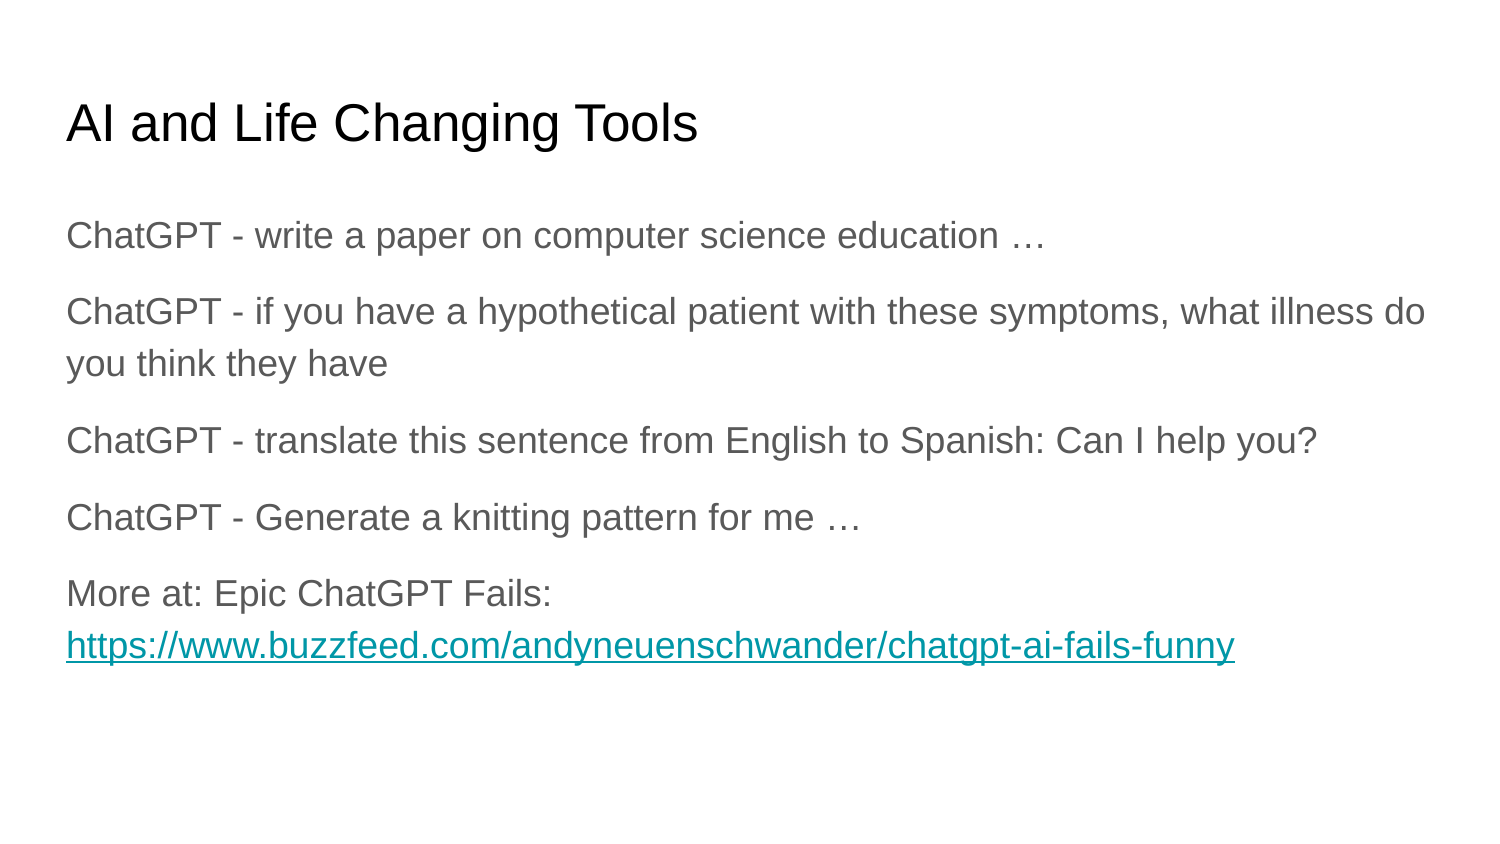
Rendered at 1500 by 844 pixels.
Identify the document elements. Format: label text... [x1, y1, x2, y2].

list ChatGPT - write a paper on computer science education … ChatGPT - if you have a hypothetical patient with these symptoms, what illness do you think they have ChatGPT - translate this sentence from English to Spanish: Can I help you? ChatGPT - Generate a knitting pattern for me … More at: Epic ChatGPT Fails: https://www.buzzfeed.com/andyneuenschwander/chatgpt-ai-fails-funny [51, 189, 1449, 750]
title AI and Life Changing Tools [51, 72, 1449, 167]
